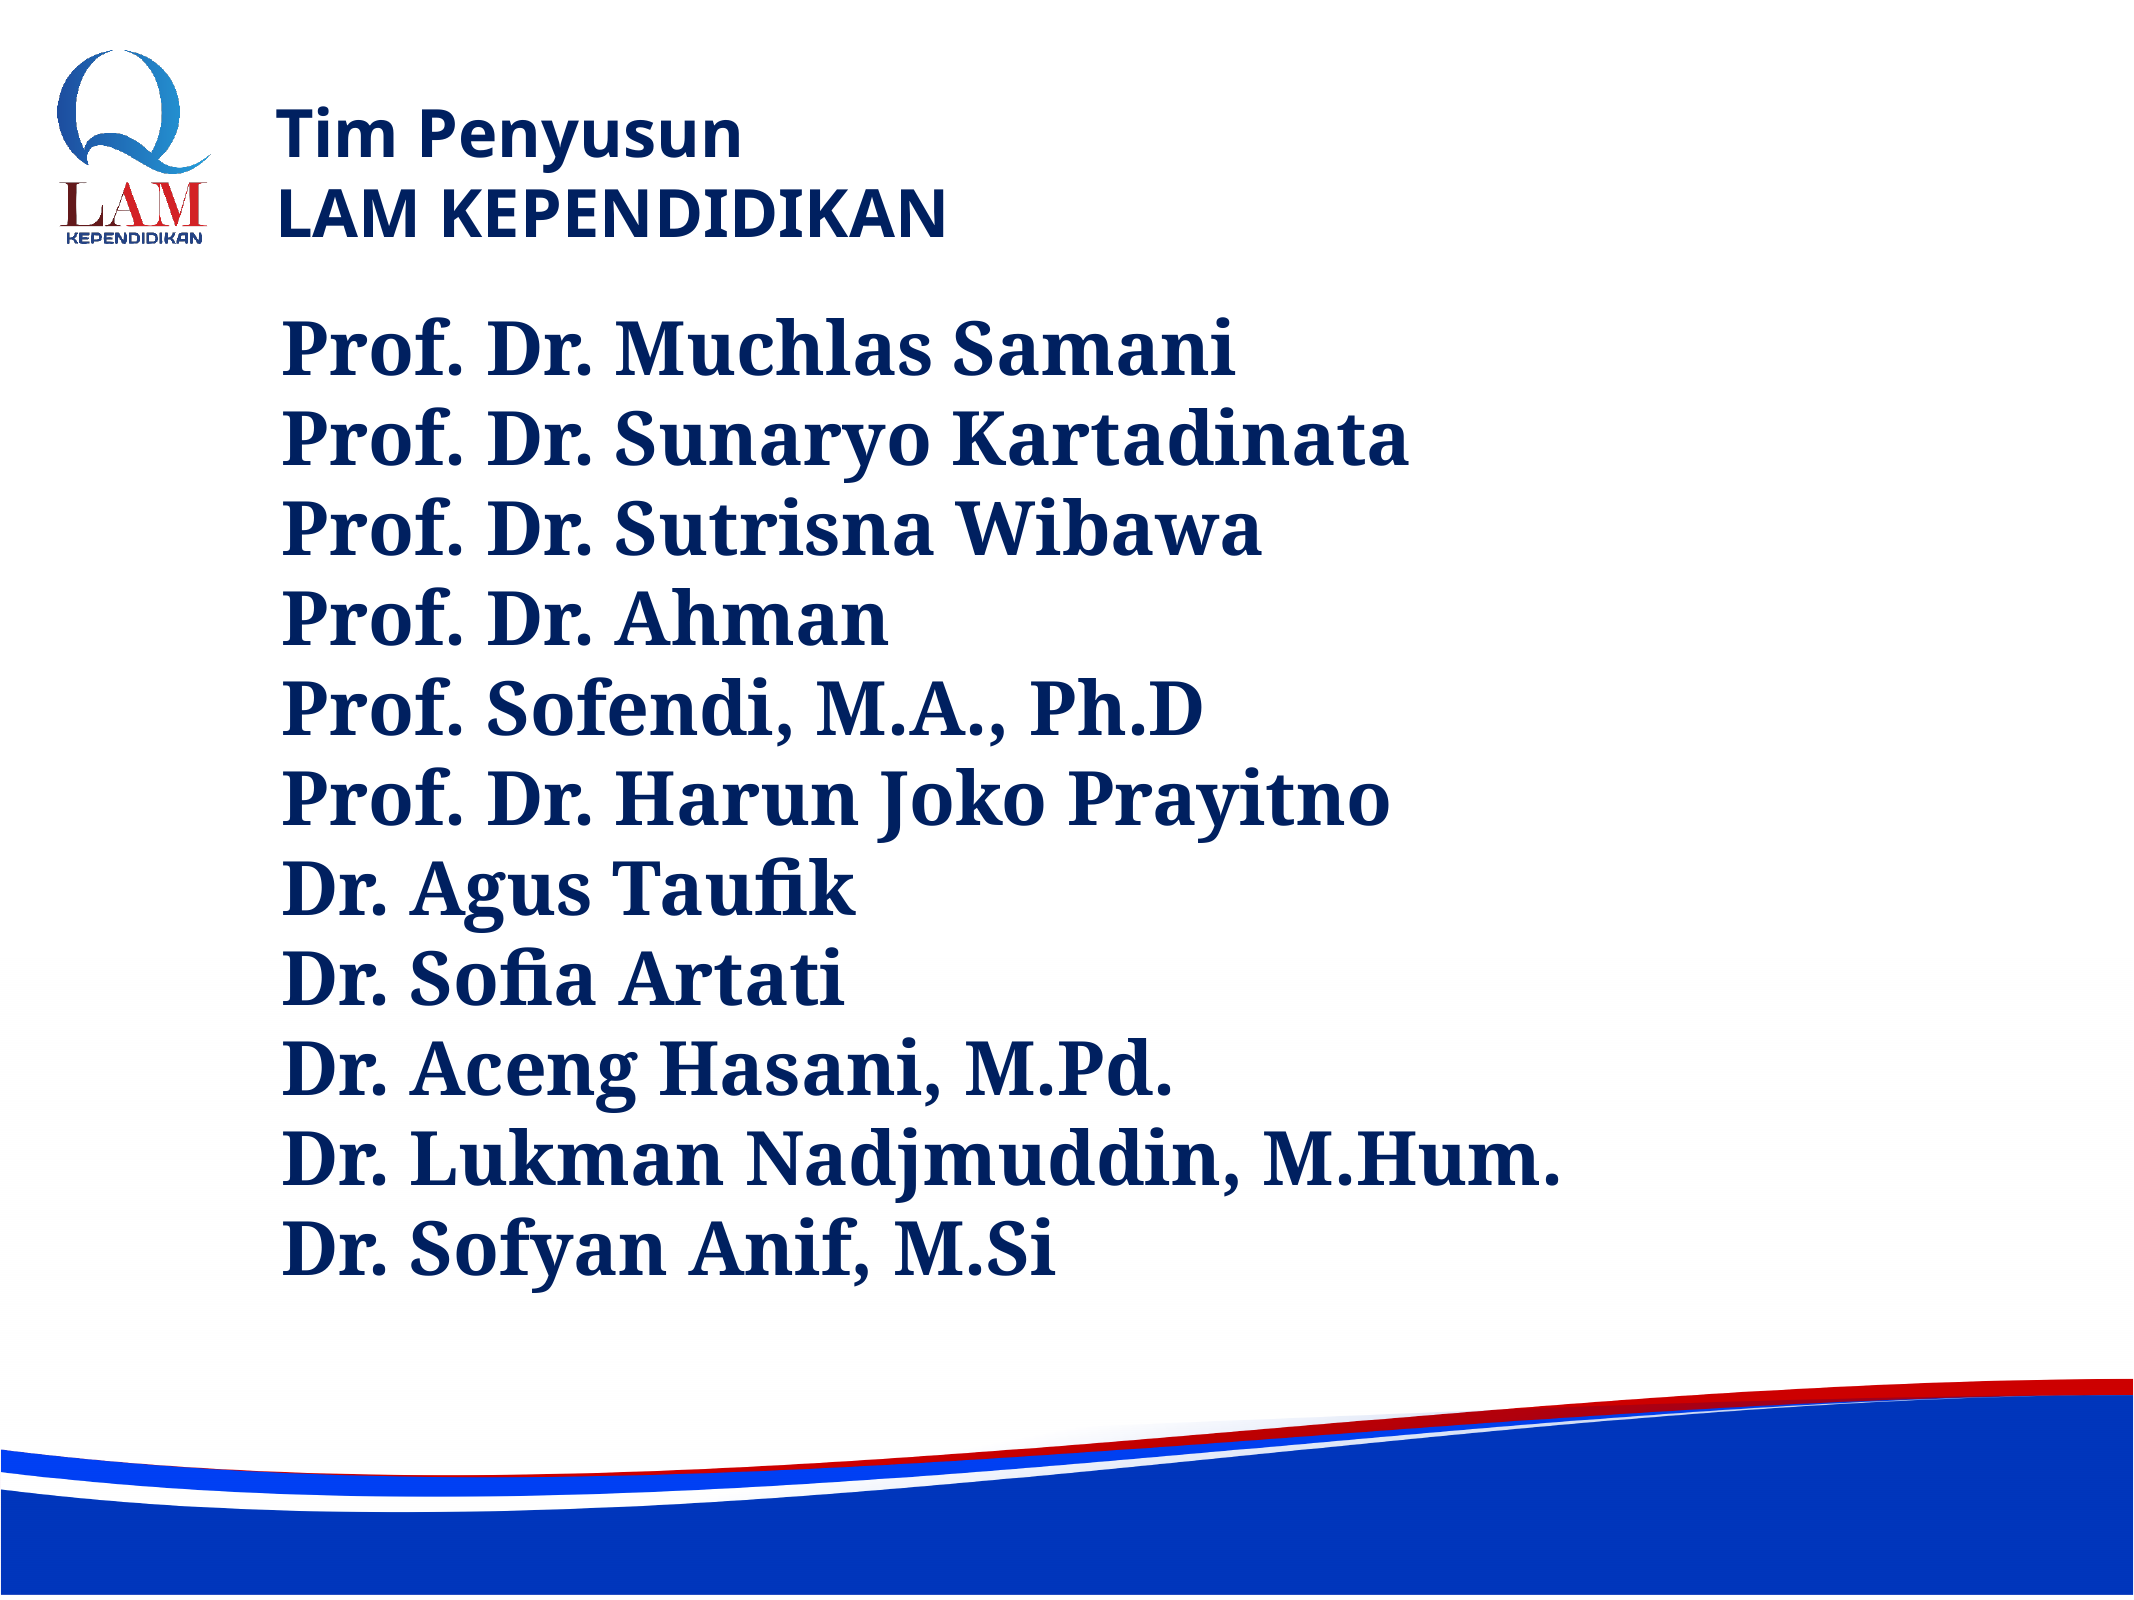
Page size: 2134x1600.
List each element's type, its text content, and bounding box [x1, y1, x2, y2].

picture [56, 50, 212, 244]
picture [0, 957, 2134, 1596]
title Tim Penyusun LAM KEPENDIDIKAN [266, 74, 1984, 268]
text_box Prof. Dr. Muchlas Samani Prof. Dr. Sunaryo Kartadinata Prof. Dr. Sutrisna Wibawa Prof. Dr. Ahman Prof. Sofendi, M.A., Ph.D Prof. Dr. Harun Joko Prayitno Dr. Agus Taufik Dr. Sofia Artati Dr. Aceng Hasani, M.Pd. Dr. Lukman Nadjmuddin, M.Hum. Dr. Sofyan Anif, M.Si [266, 292, 1733, 956]
